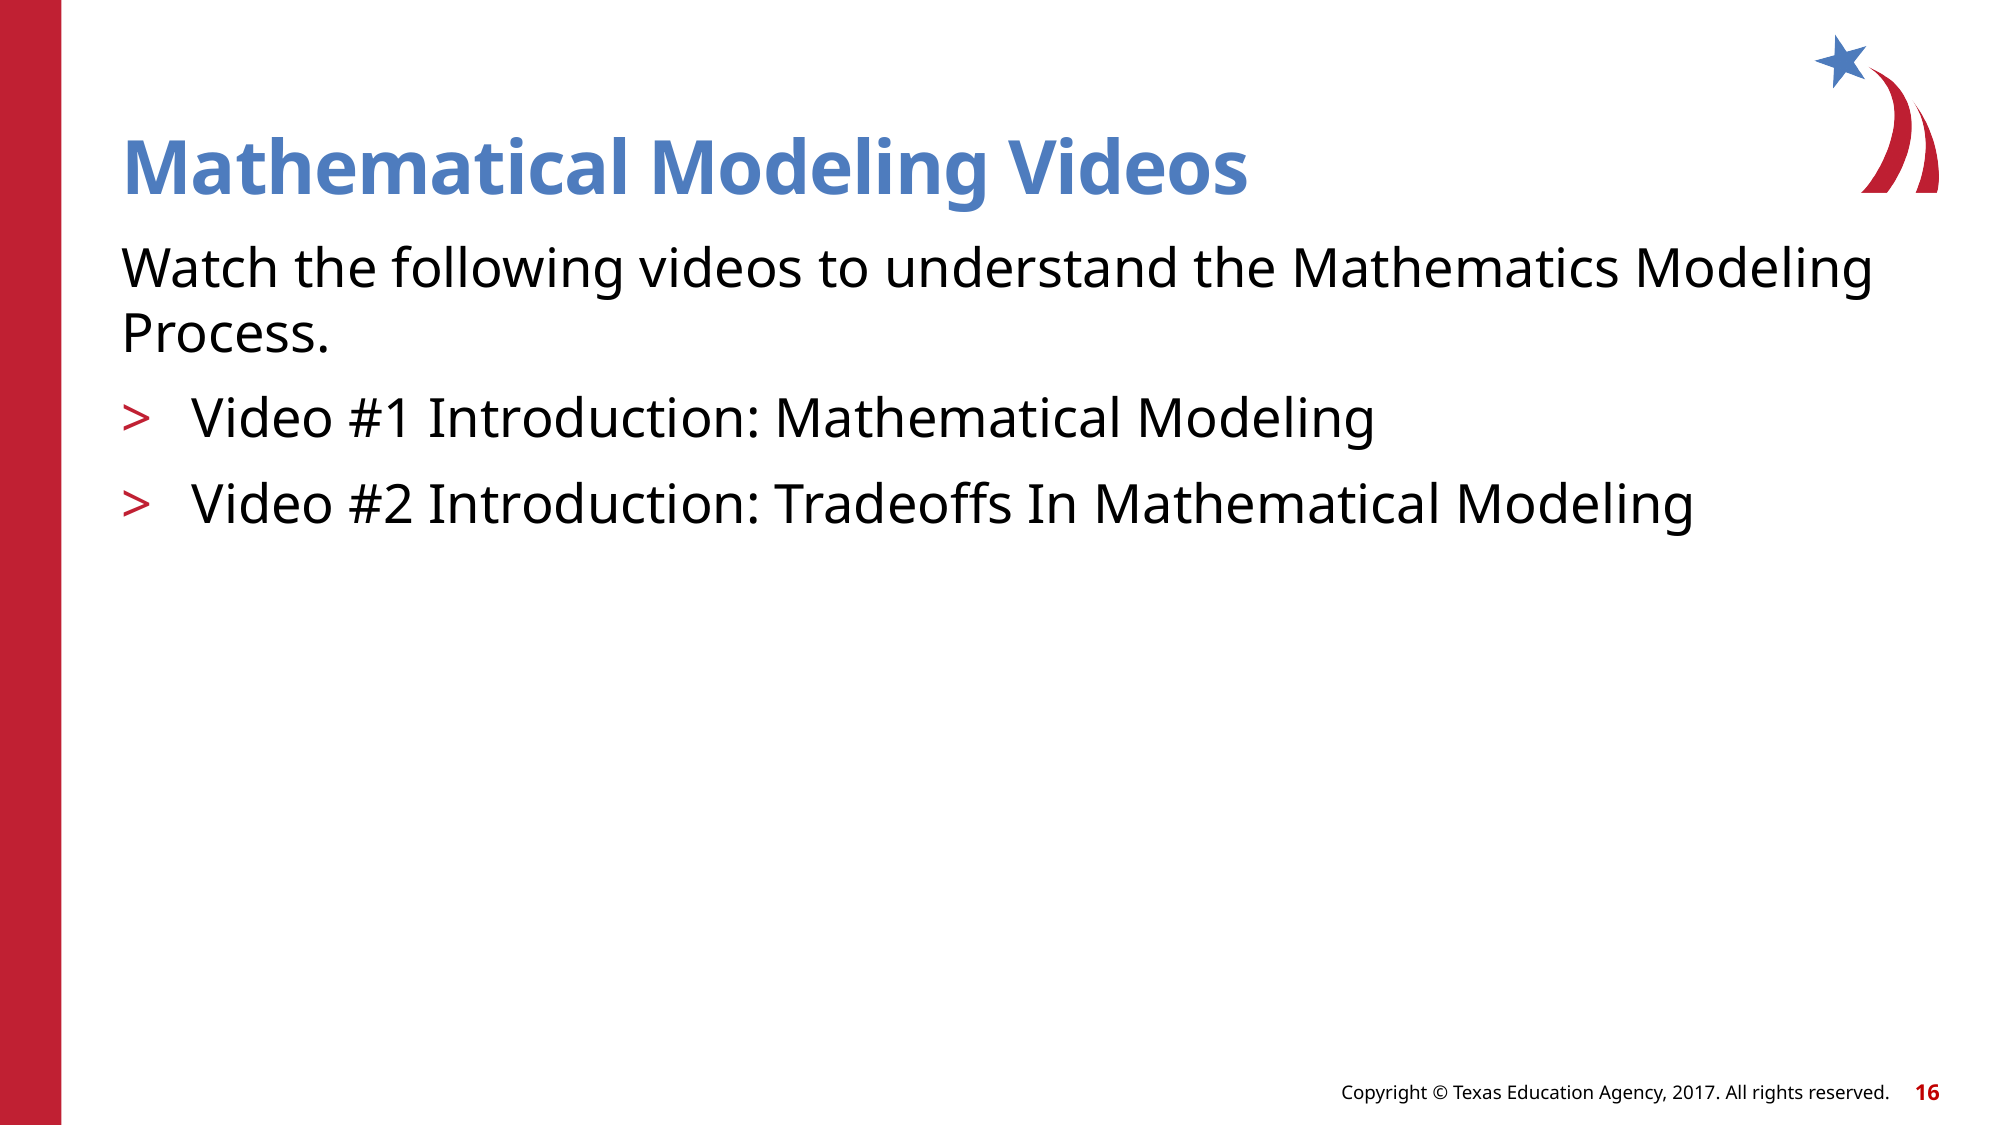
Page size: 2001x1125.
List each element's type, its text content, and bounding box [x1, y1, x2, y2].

list Watch the following videos to understand the Mathematics Modeling Process. Video #1 Introduction: Mathematical Modeling Video #2 Introduction: Tradeoffs In Mathematical Modeling [121, 233, 1936, 1010]
title Mathematical Modeling Videos [121, 66, 1772, 211]
picture [1814, 34, 1939, 193]
